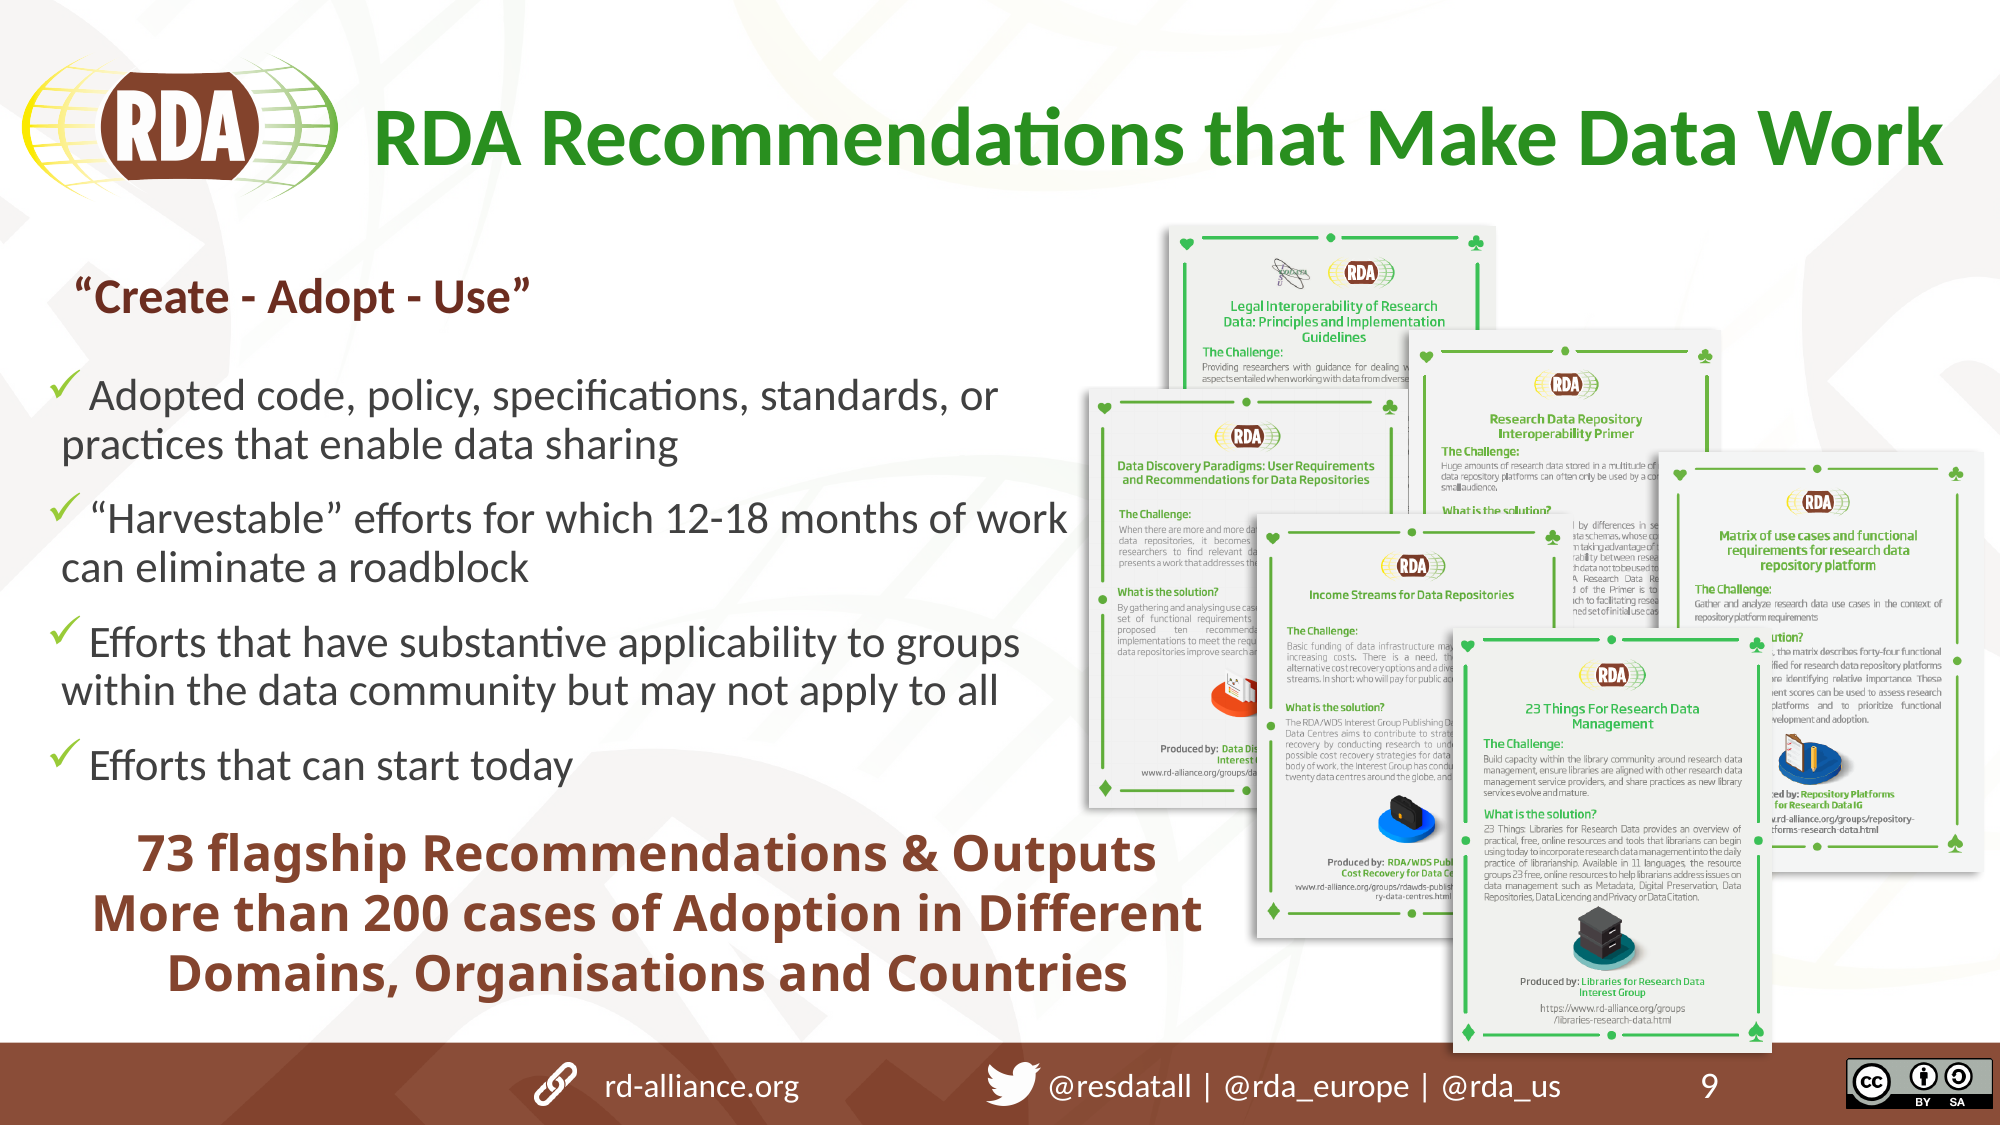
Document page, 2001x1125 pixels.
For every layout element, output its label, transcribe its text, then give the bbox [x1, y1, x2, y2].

footer rd-alliance.org @resdatall | @rda_europe | @rda_us [538, 1054, 1629, 1114]
text_box “Create - Adopt - Use” [57, 255, 949, 376]
picture [534, 1062, 538, 1106]
title RDA Recommendations that Make Data Work [358, 40, 1974, 238]
text_box 73 flagship Recommendations & Outputs More than 200 cases of Adoption in Different Domains, Organisations and Countries [30, 813, 1265, 1009]
text_box Adopted code, policy, specifications, standards, or practices that enable data sharing “Harvestable” efforts for which 12-18 months of work can eliminate a roadblock Efforts that have substantive applicability to groups within the data community but may not apply to all Efforts that can start today [31, 364, 1106, 804]
picture [1846, 1058, 1993, 1109]
picture [1089, 226, 1984, 1053]
slide_number 9 [1684, 1054, 1800, 1125]
picture [21, 51, 341, 203]
